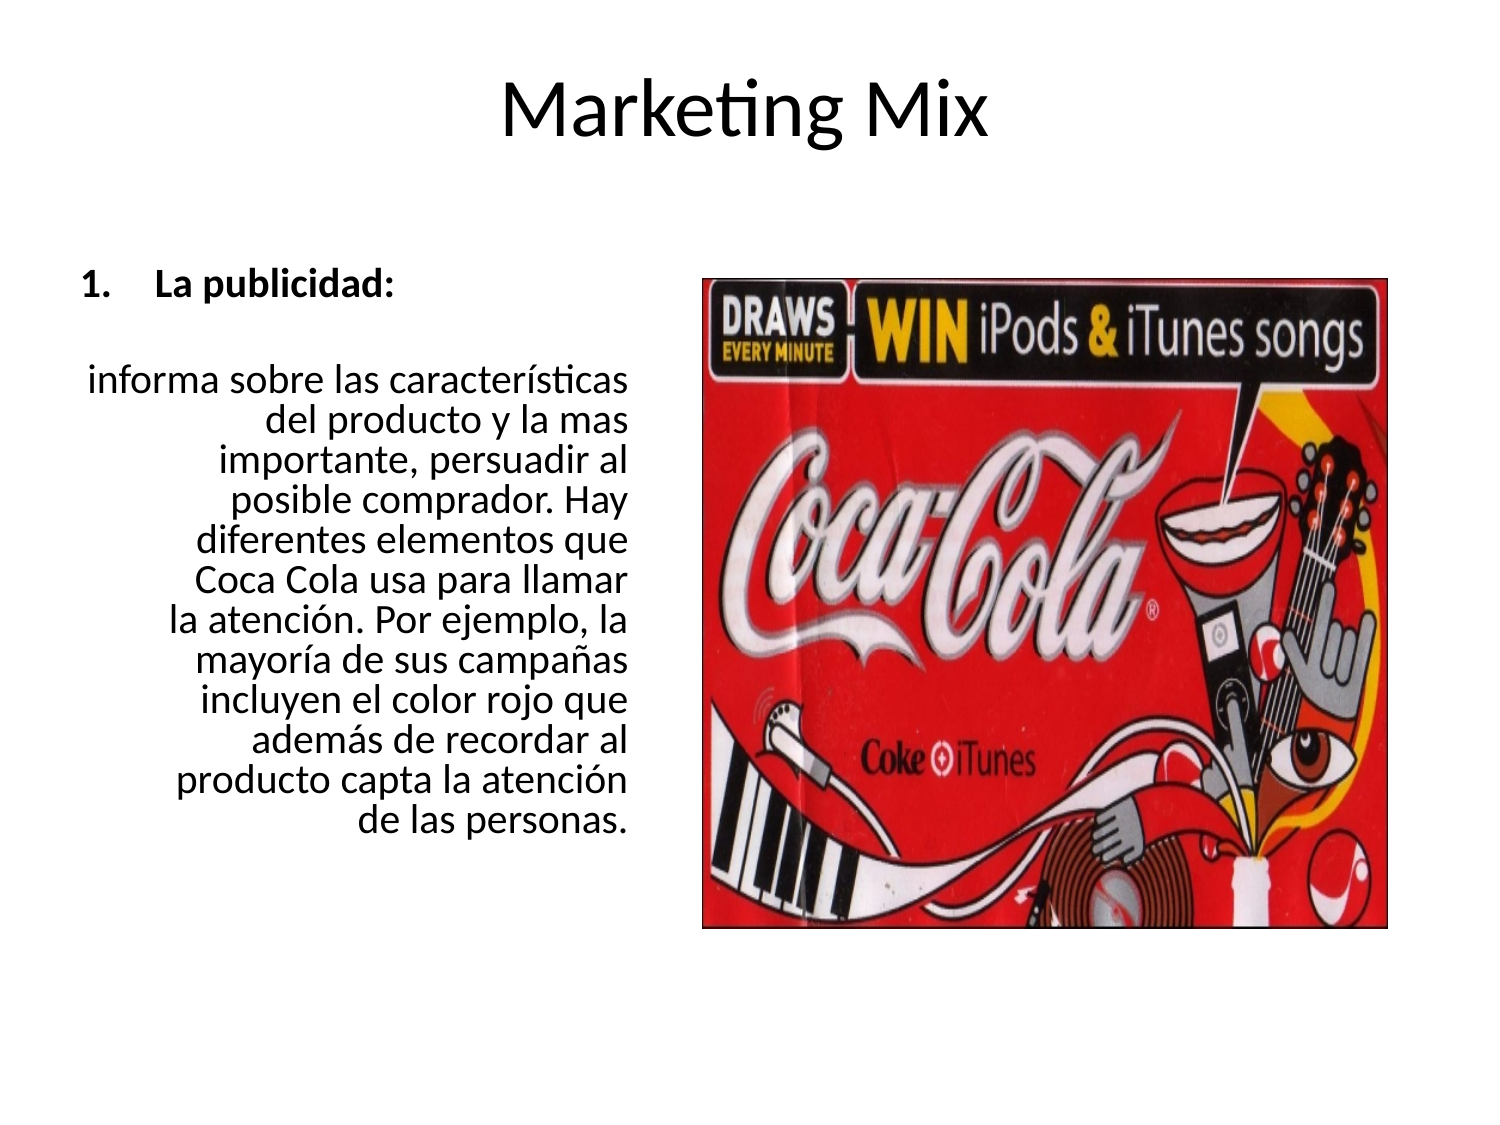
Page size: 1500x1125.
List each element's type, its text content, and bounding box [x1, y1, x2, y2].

title Marketing Mix [64, 45, 1425, 161]
list La publicidad: informa sobre las características del producto y la mas importante, persuadir al posible comprador. Hay diferentes elementos que Coca Cola usa para llamar la atención. Por ejemplo, la mayoría de sus campañas incluyen el color rojo que además de recordar al producto capta la atención de las personas. [64, 184, 644, 1005]
picture [702, 278, 1388, 929]
